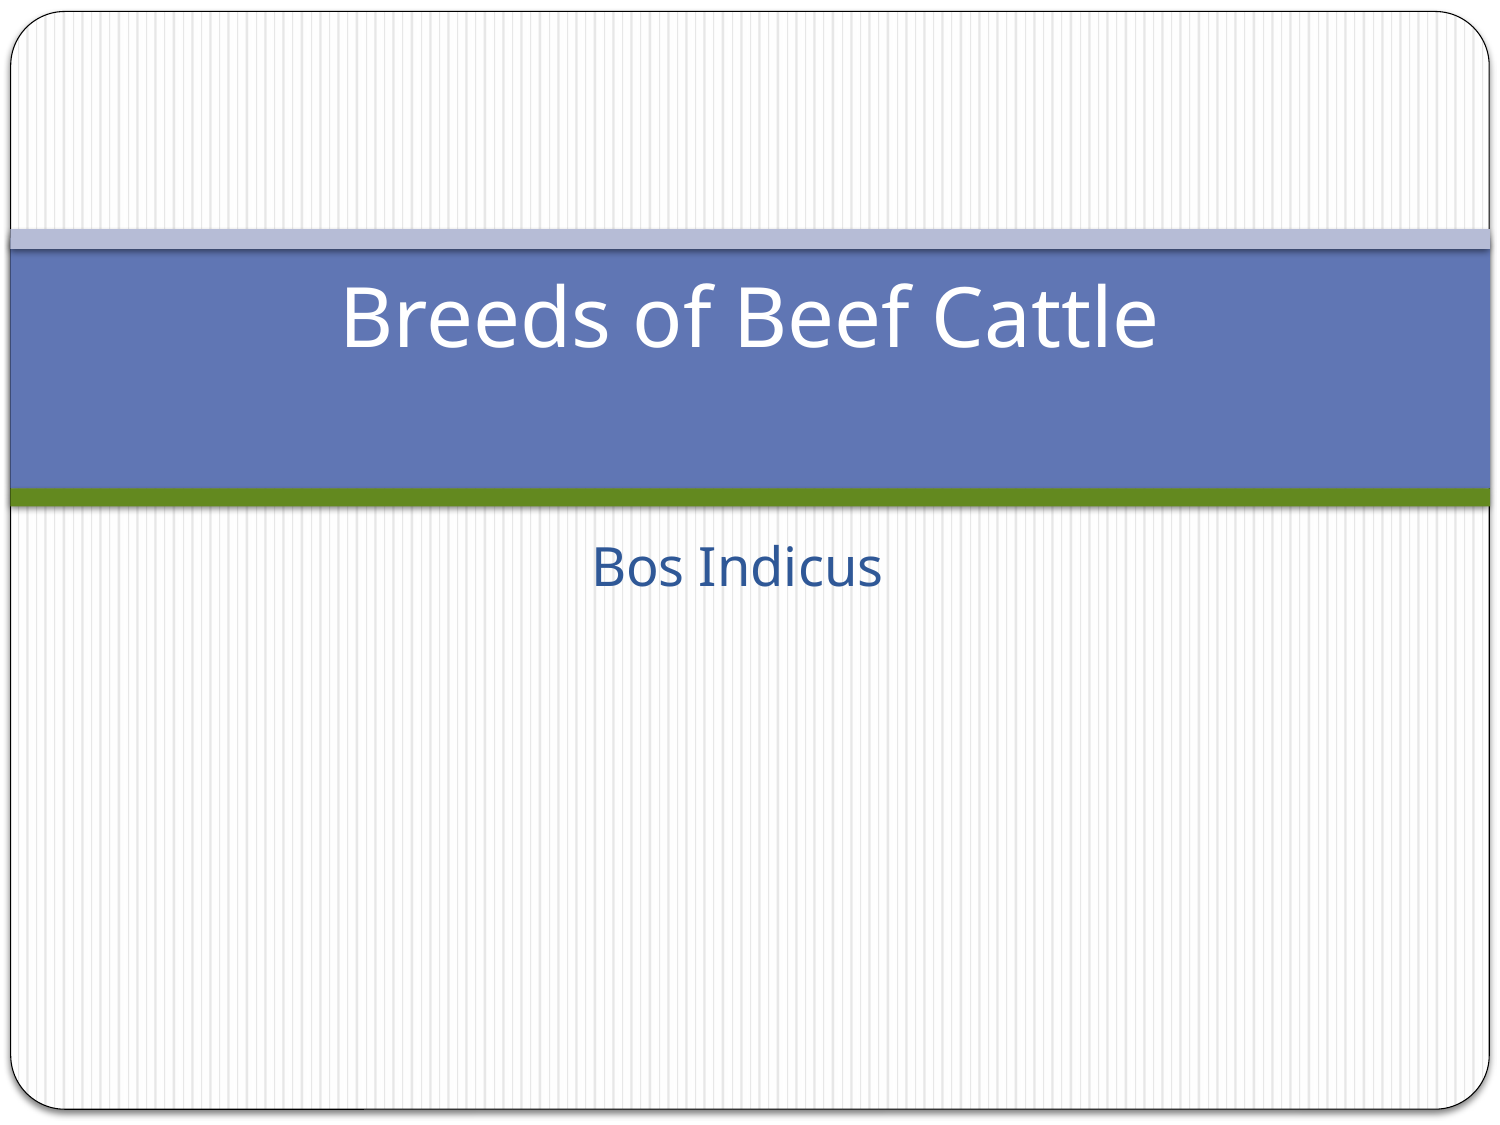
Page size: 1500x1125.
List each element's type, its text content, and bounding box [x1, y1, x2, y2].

subtitle Bos Indicus [212, 525, 1263, 788]
title Breeds of Beef Cattle [75, 247, 1425, 489]
